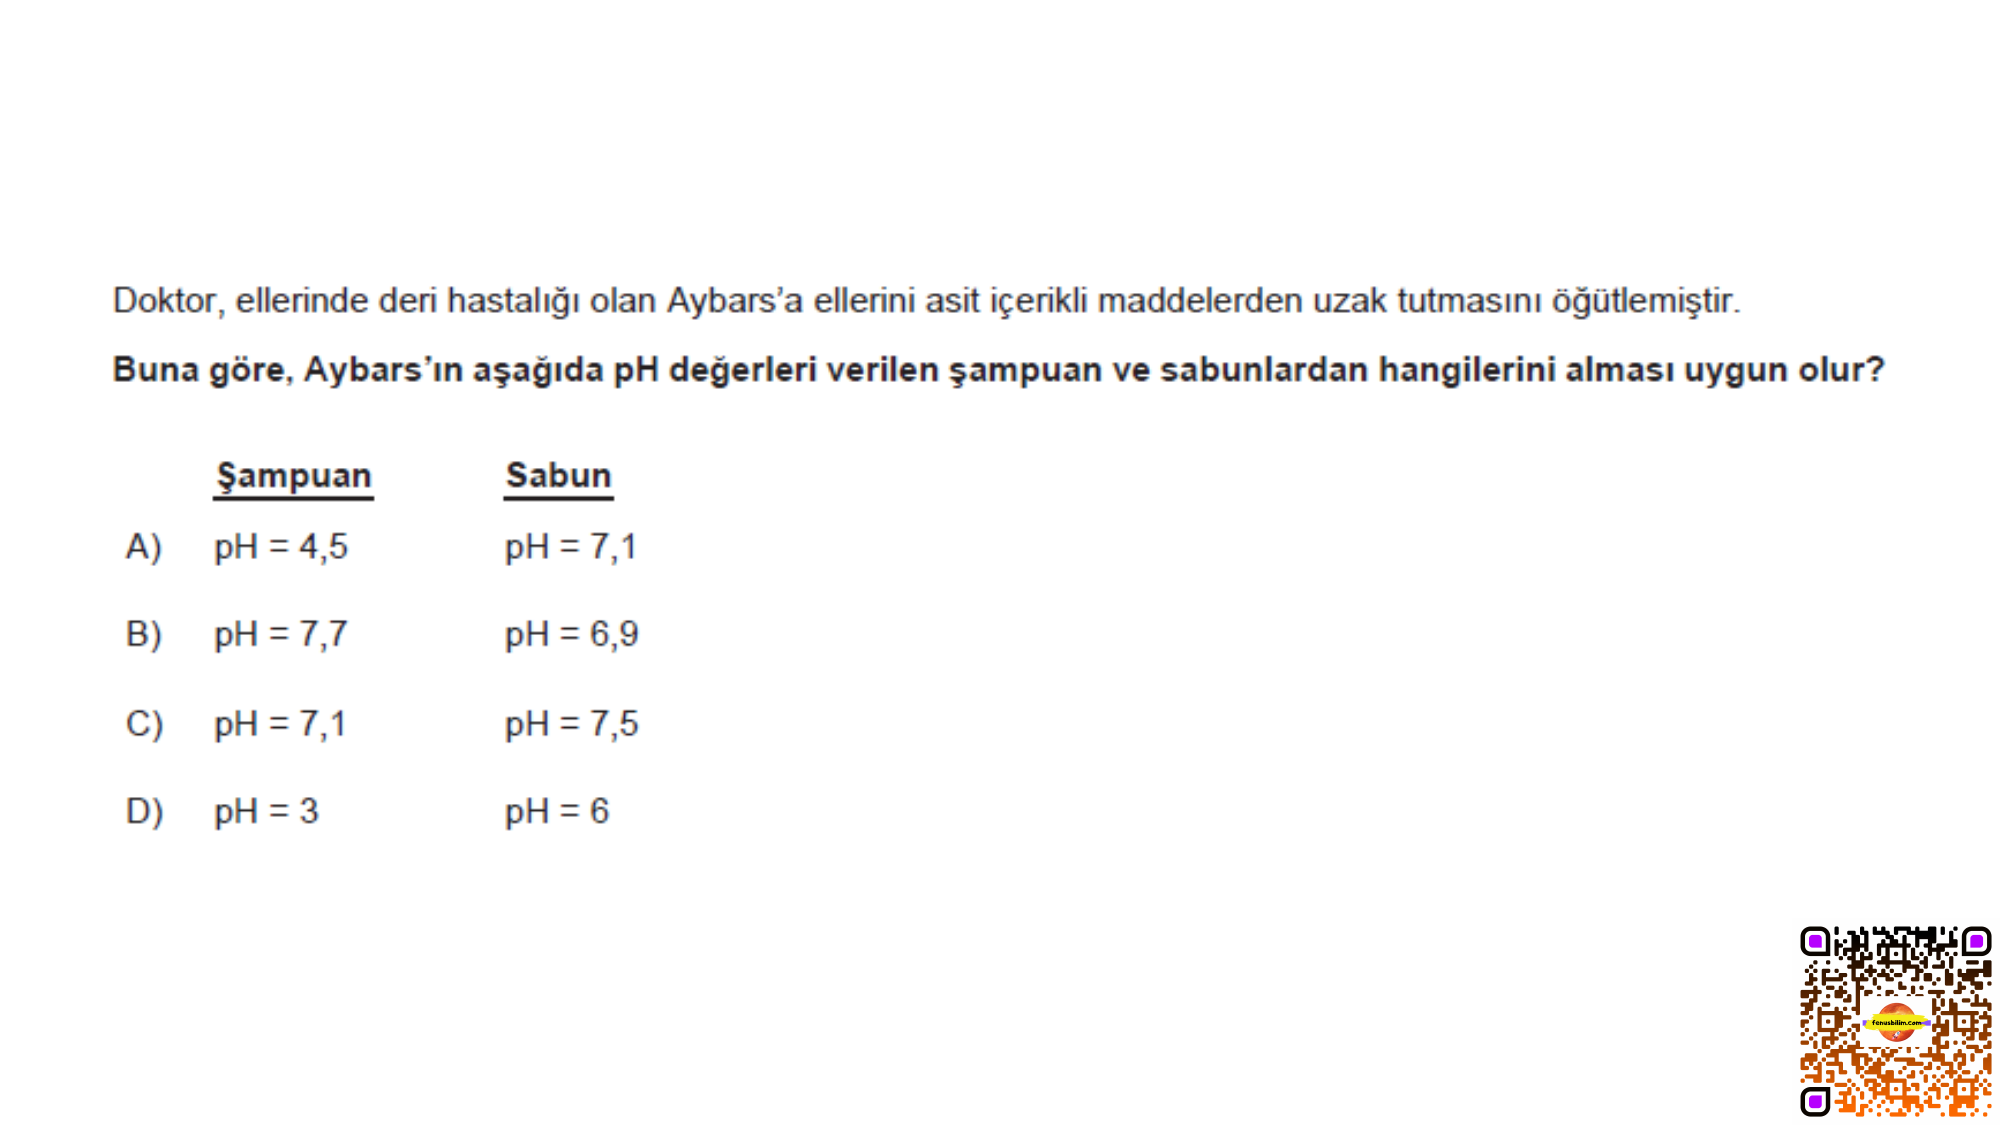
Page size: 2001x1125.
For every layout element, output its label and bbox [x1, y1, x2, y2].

picture [105, 276, 1895, 849]
picture [1792, 918, 2000, 1125]
